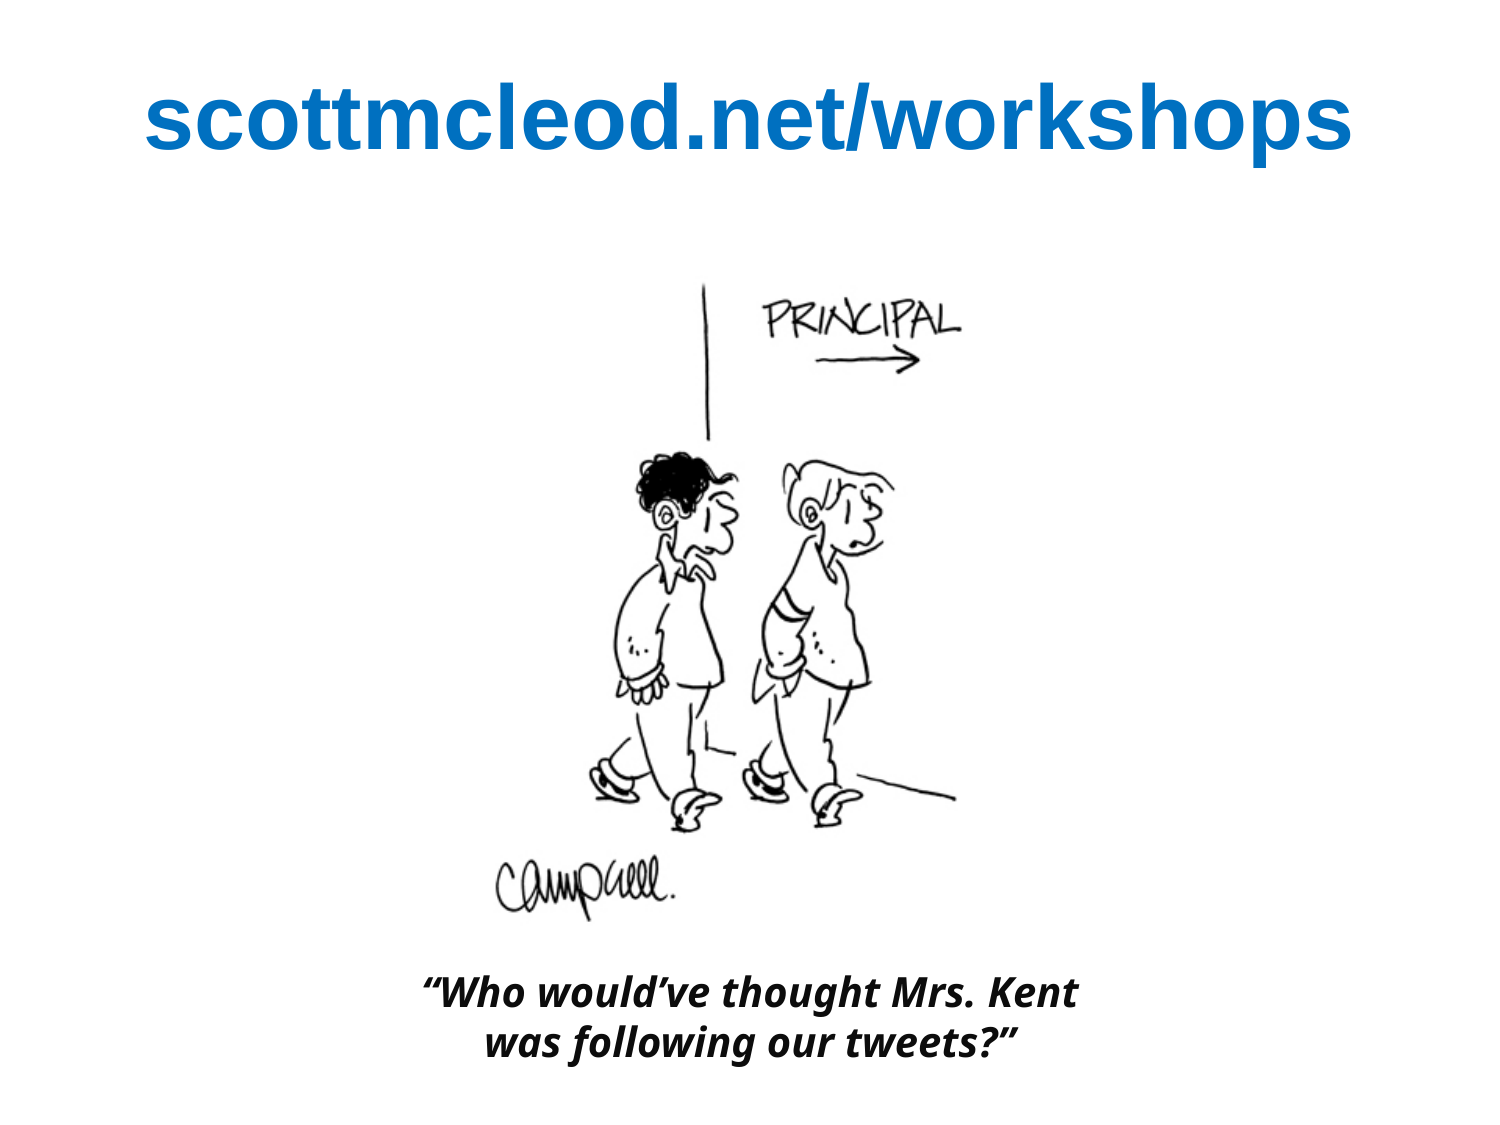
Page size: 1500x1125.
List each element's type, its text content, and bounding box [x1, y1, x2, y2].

text_box “Who would’ve thought Mrs. Kent was following our tweets?” [406, 958, 1094, 1074]
picture [456, 274, 1044, 944]
title scottmcleod.net/workshops [0, 12, 1500, 176]
